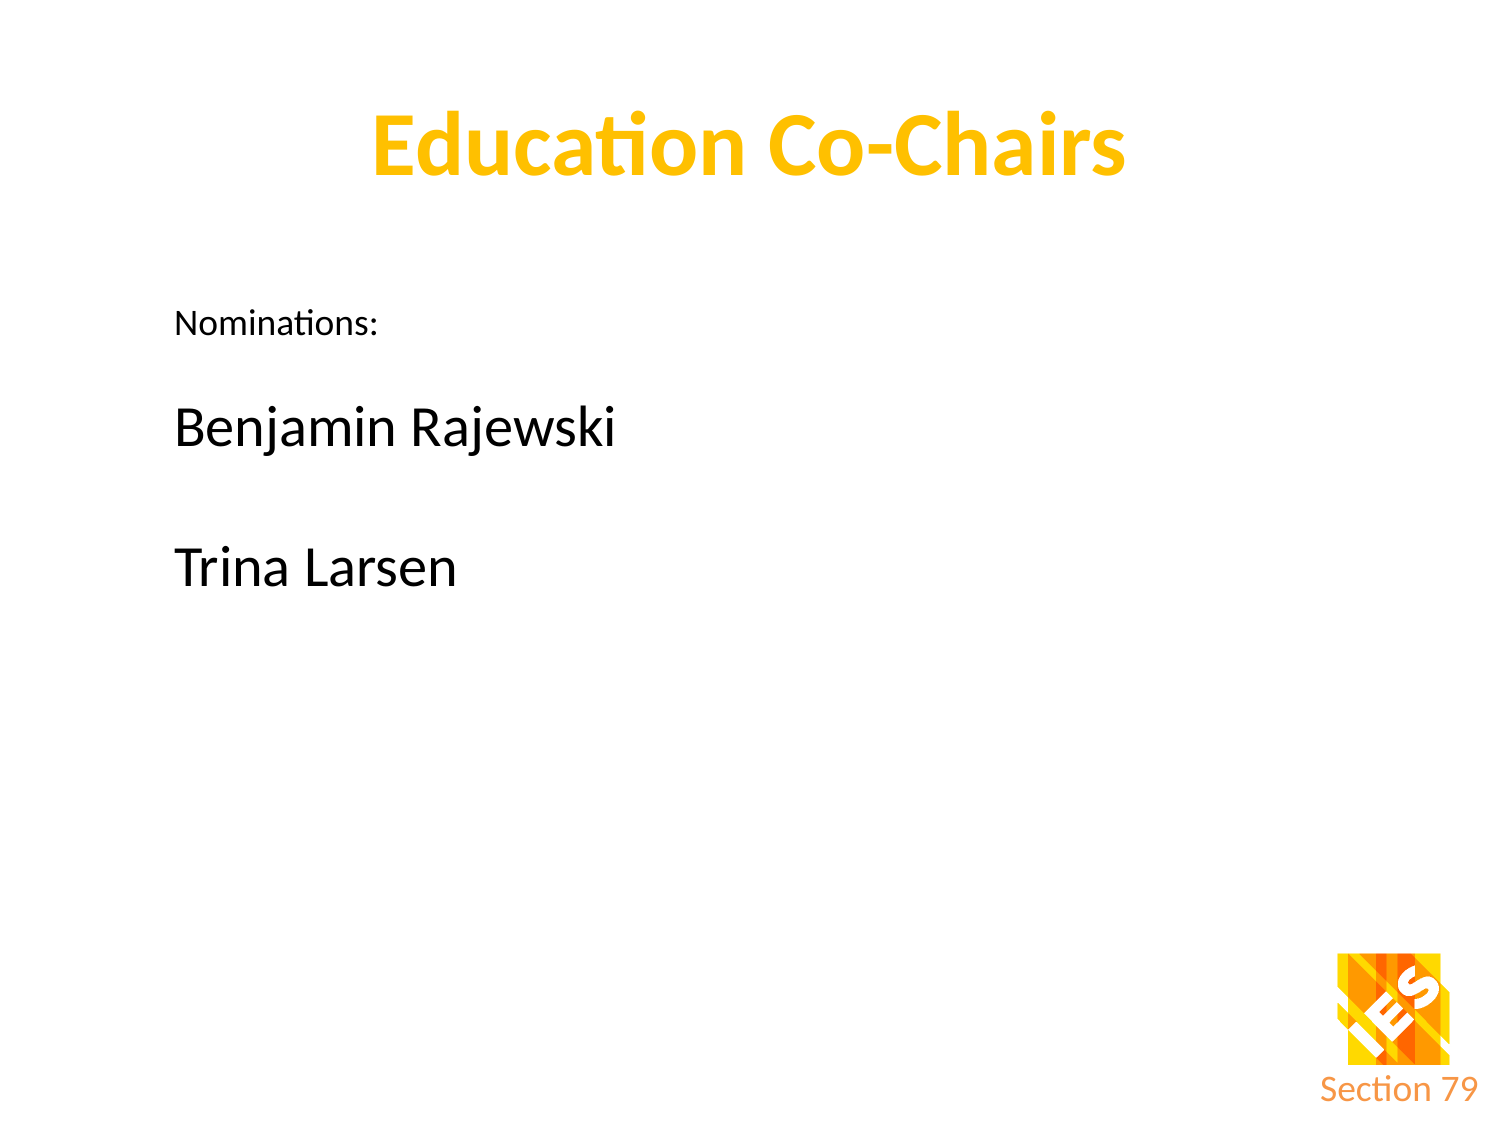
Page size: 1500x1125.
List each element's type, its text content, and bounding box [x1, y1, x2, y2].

picture [1328, 928, 1467, 1084]
text_box Nominations: Benjamin Rajewski Trina Larsen [159, 290, 1376, 741]
title Education Co-Chairs [75, 45, 1425, 233]
